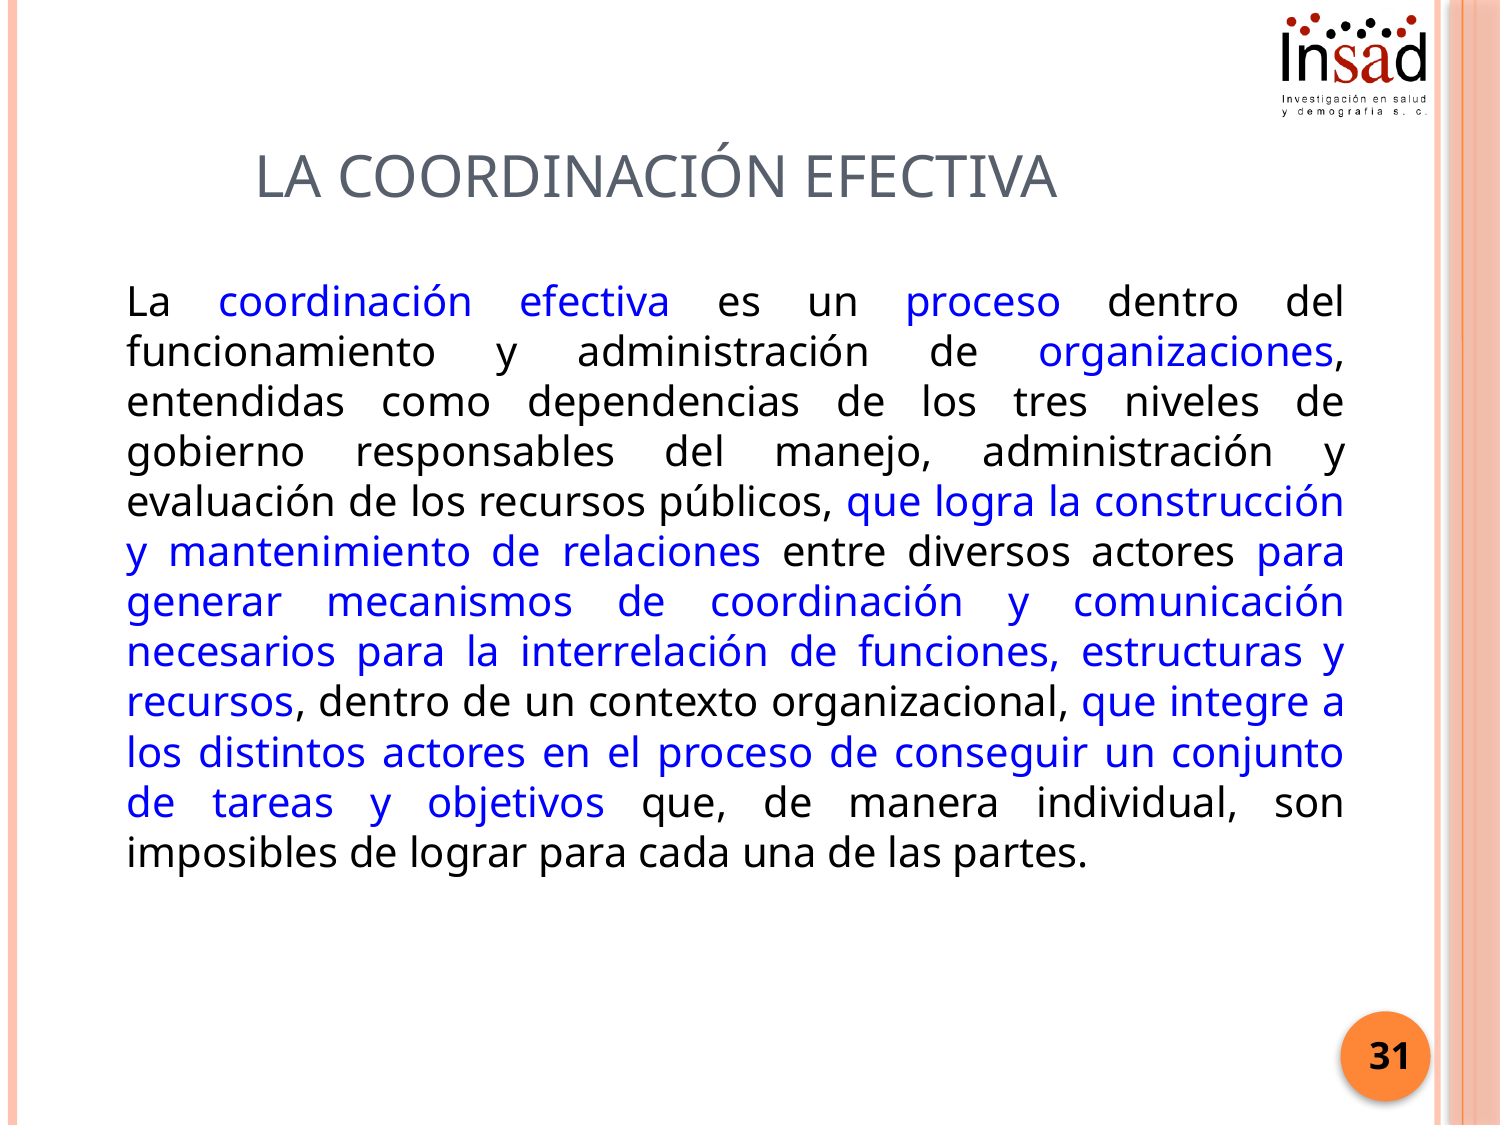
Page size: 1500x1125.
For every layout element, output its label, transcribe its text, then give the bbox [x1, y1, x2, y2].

list La coordinación efectiva es un proceso dentro del funcionamiento y administración de organizaciones, entendidas como dependencias de los tres niveles de gobierno responsables del manejo, administración y evaluación de los recursos públicos, que logra la construcción y mantenimiento de relaciones entre diversos actores para generar mecanismos de coordinación y comunicación necesarios para la interrelación de funciones, estructuras y recursos, dentro de un contexto organizacional, que integre a los distintos actores en el proceso de conseguir un conjunto de tareas y objetivos que, de manera individual, son imposibles de lograr para cada una de las partes. [112, 267, 1361, 946]
picture [1271, 4, 1437, 124]
title La coordinación efectiva [17, 66, 1295, 217]
slide_number 31 [1340, 1011, 1441, 1097]
